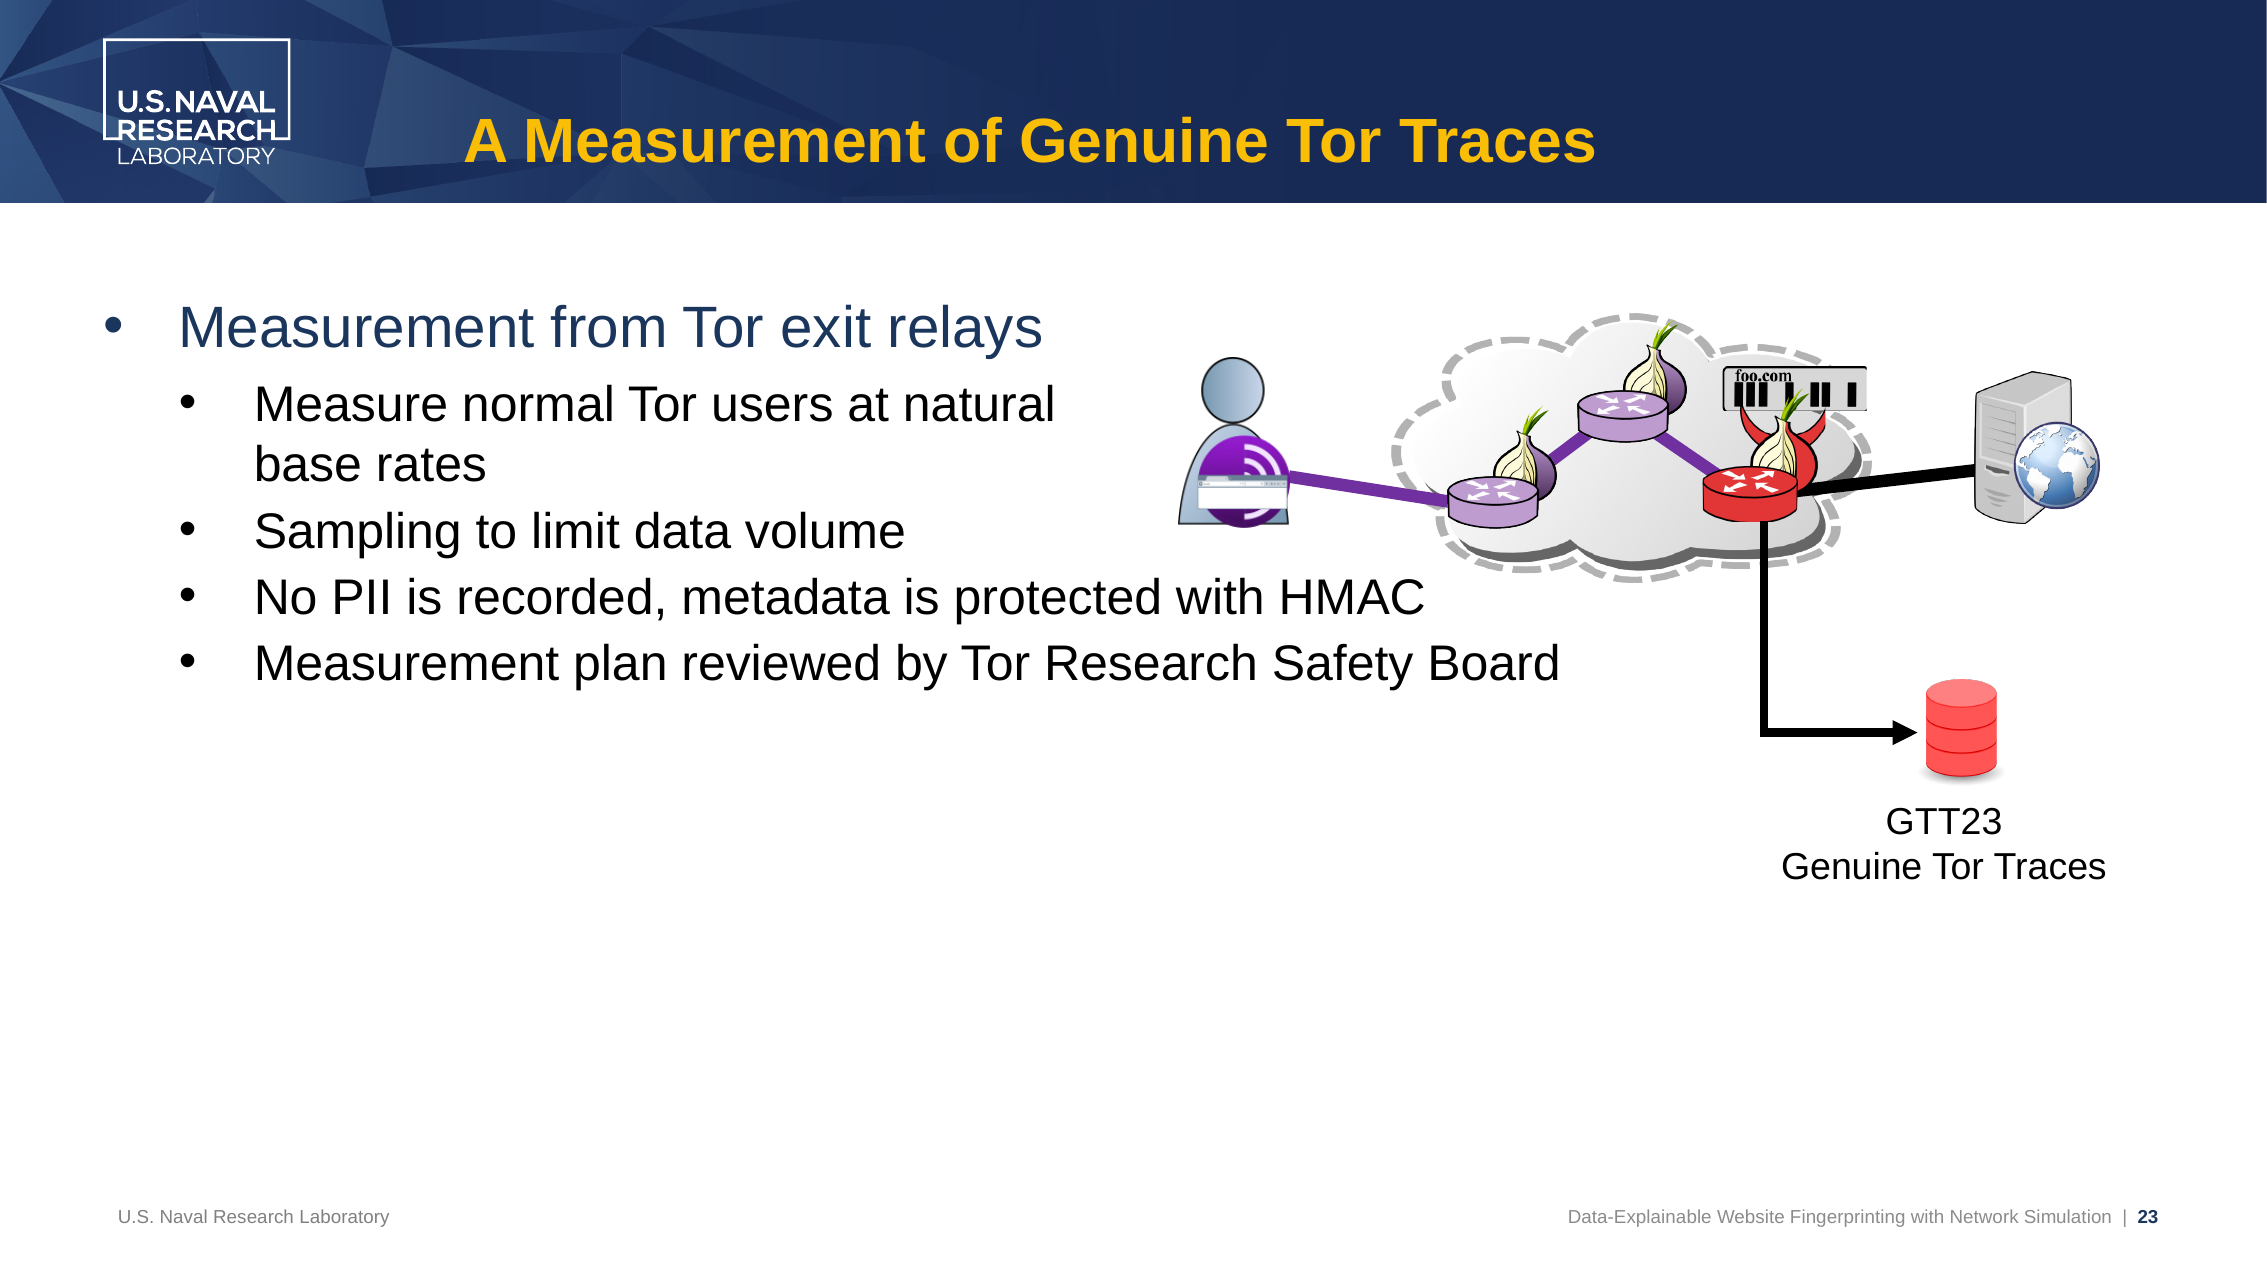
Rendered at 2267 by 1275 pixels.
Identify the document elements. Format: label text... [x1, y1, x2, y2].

list Measurement from Tor exit relays Measure normal Tor users at natural base rates Sampling to limit data volume No PII is recorded, metadata is protected with HMAC Measurement plan reviewed by Tor Research Safety Board [103, 289, 2159, 1152]
picture [1917, 679, 2006, 786]
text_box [1178, 313, 2100, 583]
text_box GTT23 Genuine Tor Traces [1766, 790, 2122, 895]
picture [0, 0, 2267, 203]
title A Measurement of Genuine Tor Traces [463, 104, 2113, 180]
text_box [1734, 550, 1947, 704]
footer U.S. Naval Research Laboratory [103, 1181, 868, 1250]
slide_number Data-Explainable Website Fingerprinting with Network Simulation | 23 [1255, 1181, 2159, 1250]
